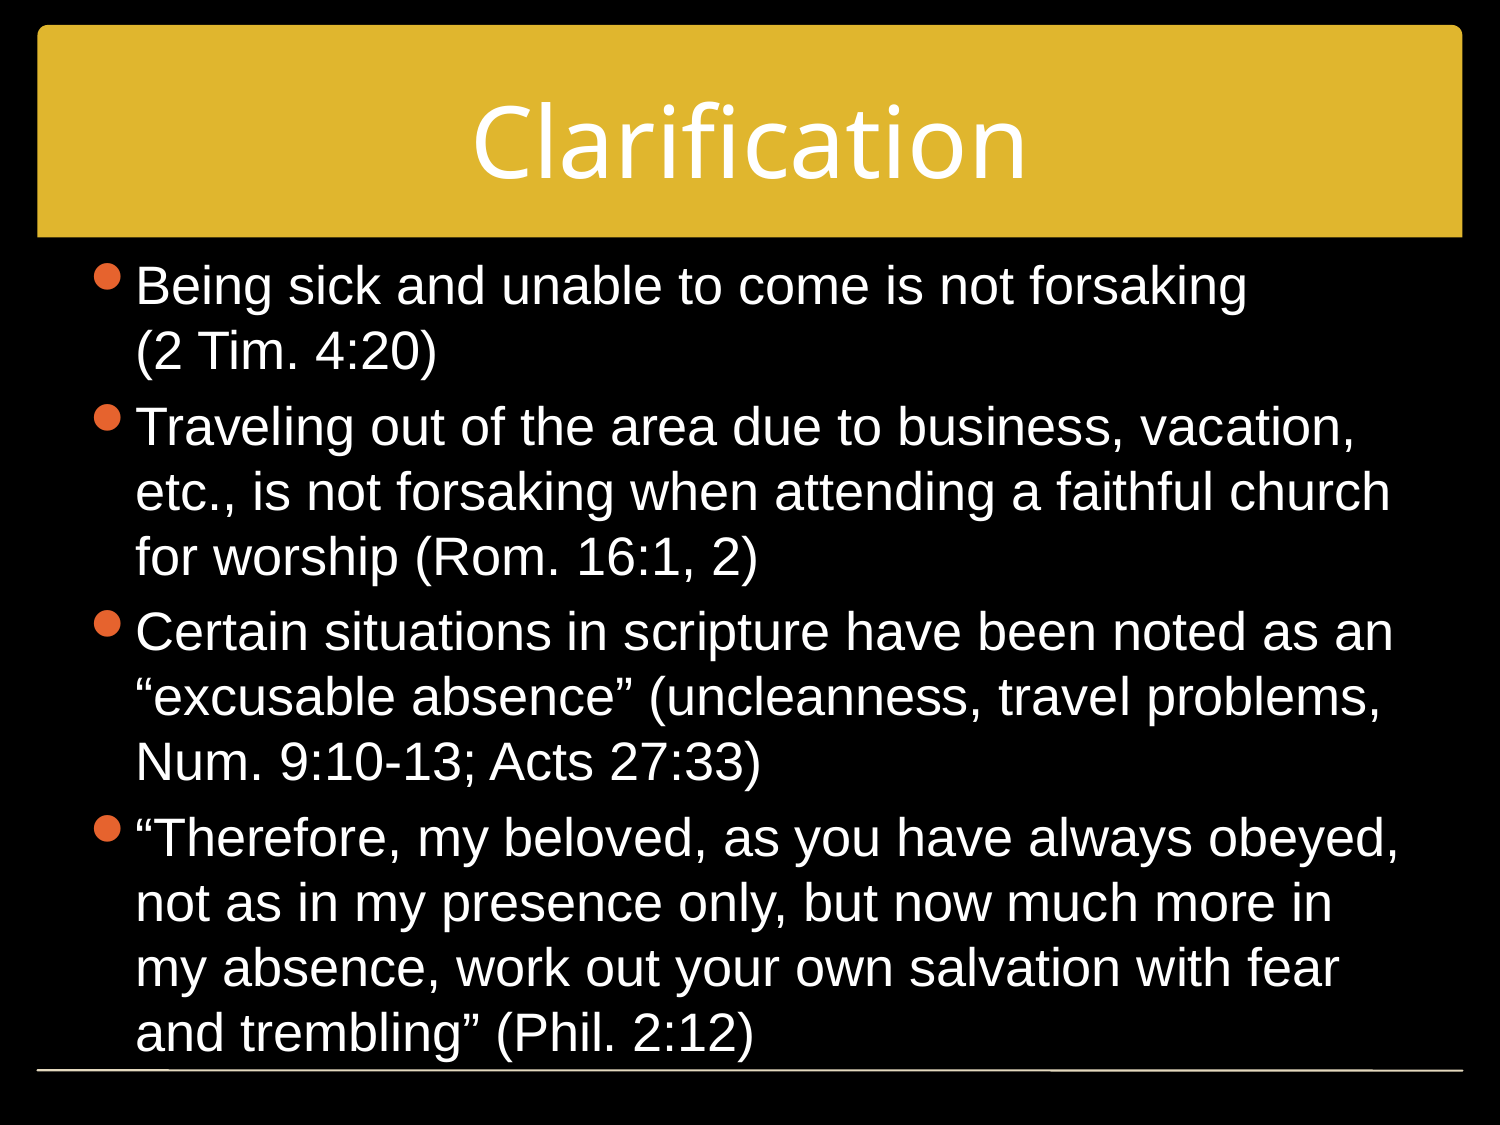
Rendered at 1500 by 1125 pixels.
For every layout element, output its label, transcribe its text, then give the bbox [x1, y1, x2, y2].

list Being sick and unable to come is not forsaking (2 Tim. 4:20) Traveling out of the area due to business, vacation, etc., is not forsaking when attending a faithful church for worship (Rom. 16:1, 2) Certain situations in scripture have been noted as an “excusable absence” (uncleanness, travel problems, Num. 9:10-13; Acts 27:33) “Therefore, my beloved, as you have always obeyed, not as in my presence only, but now much more in my absence, work out your own salvation with fear and trembling” (Phil. 2:12) [75, 243, 1425, 1075]
title Clarification [50, 45, 1450, 233]
